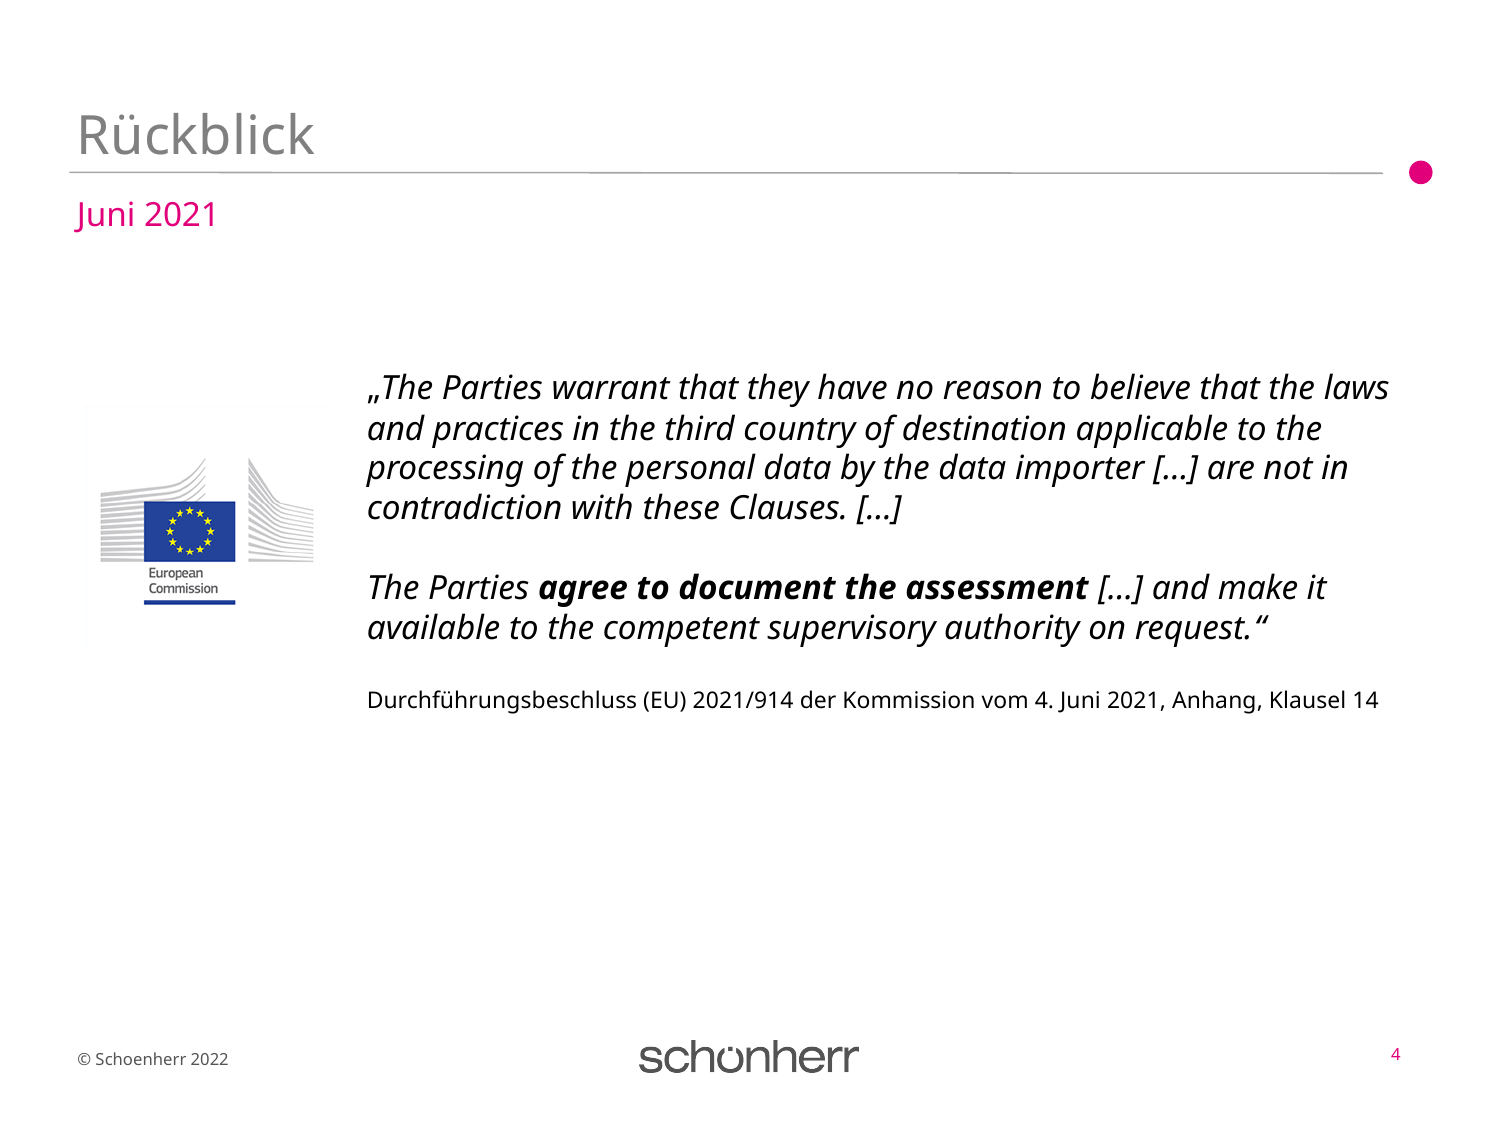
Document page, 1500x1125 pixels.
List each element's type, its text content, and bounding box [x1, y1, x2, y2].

picture [639, 1040, 859, 1073]
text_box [84, 358, 1416, 794]
title Rückblick [62, 89, 1391, 173]
list Juni 2021 [62, 185, 1391, 923]
